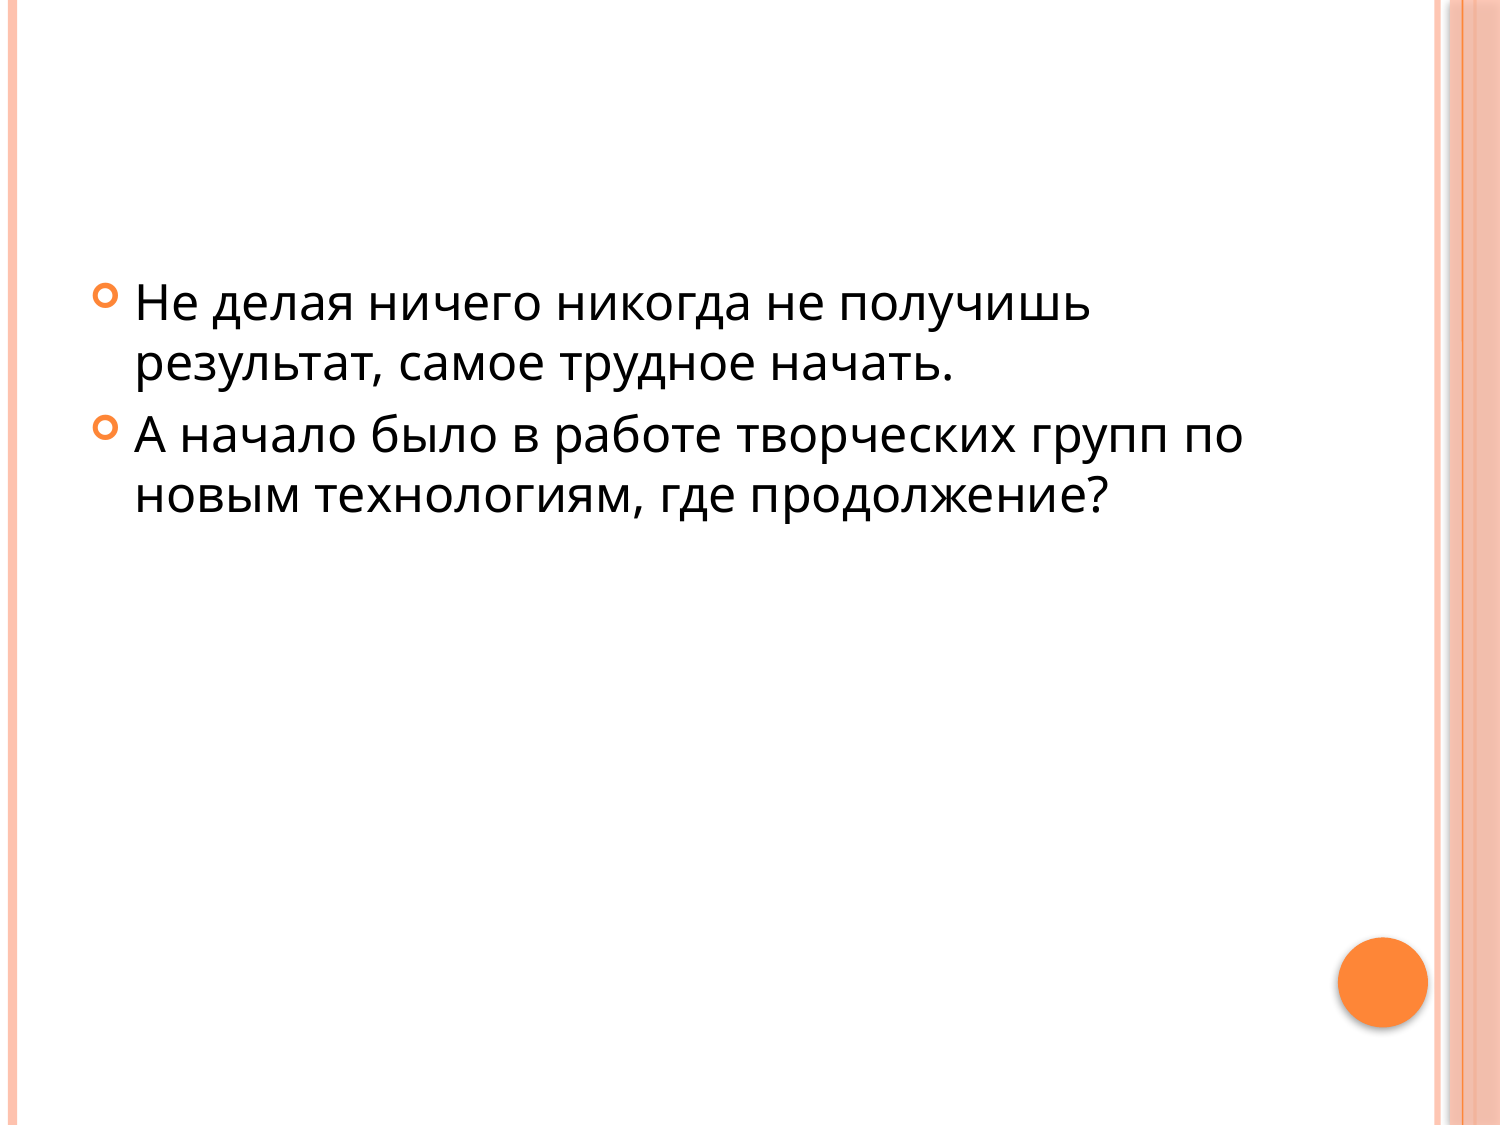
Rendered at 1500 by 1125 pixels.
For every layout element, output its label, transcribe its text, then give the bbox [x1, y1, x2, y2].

list Не делая ничего никогда не получишь результат, самое трудное начать. А начало было в работе творческих групп по новым технологиям, где продолжение? [75, 262, 1300, 1062]
